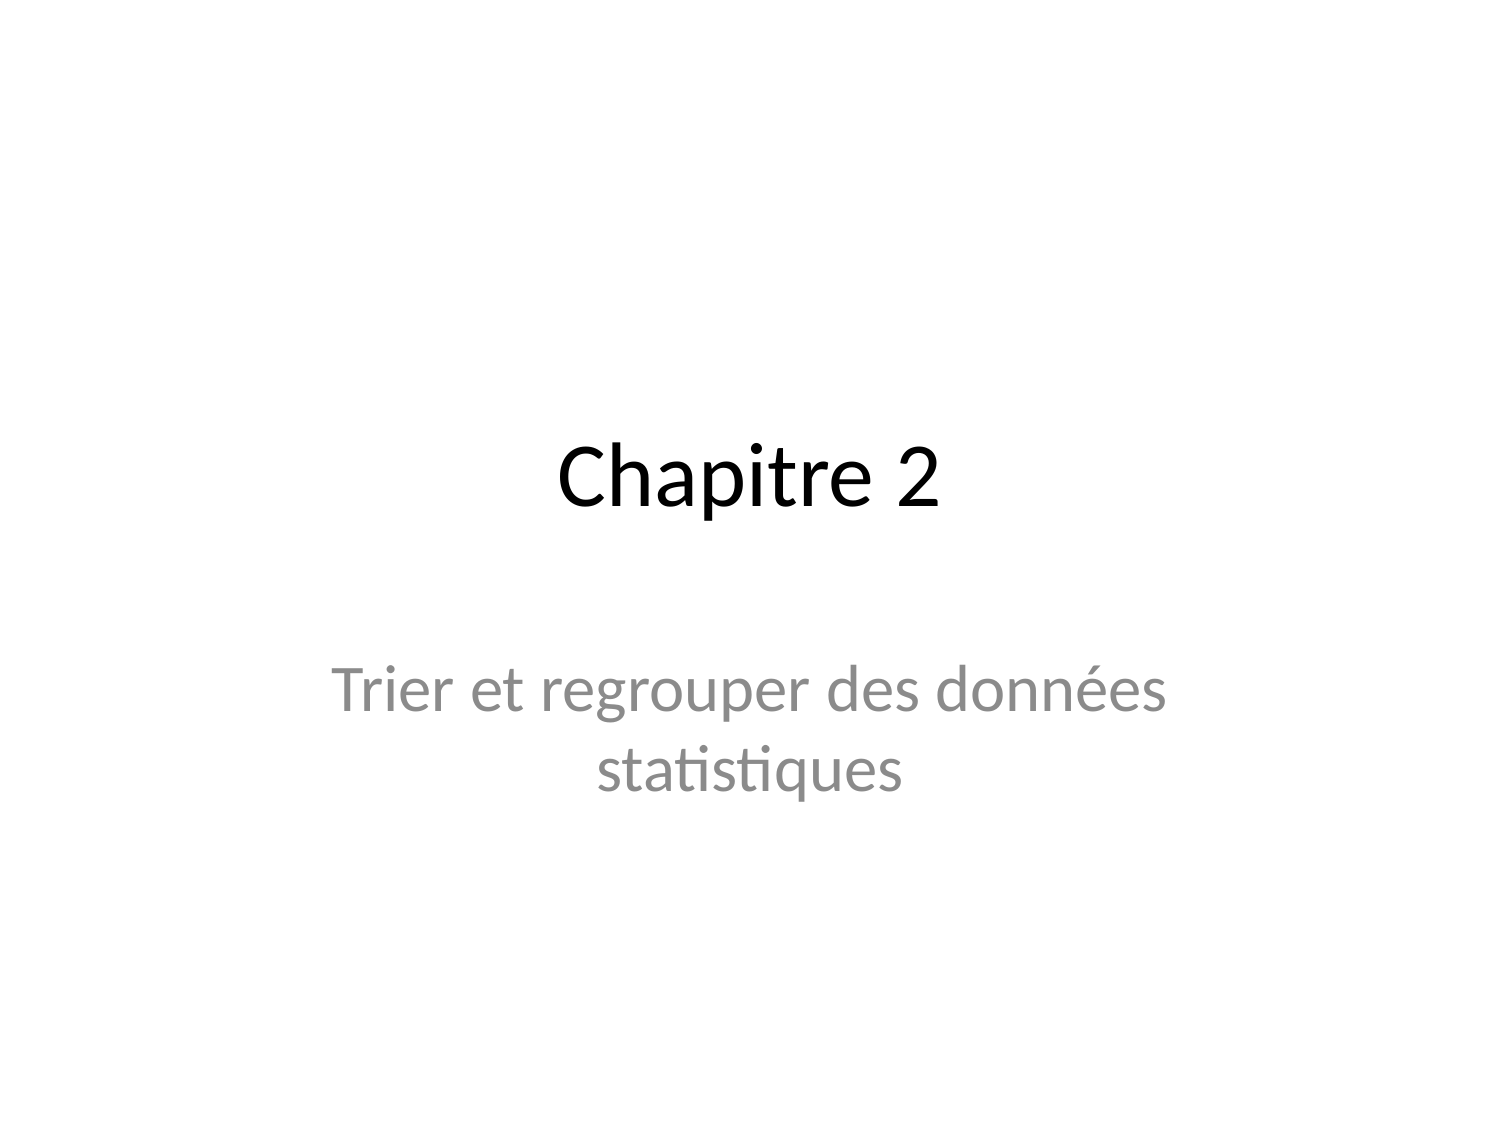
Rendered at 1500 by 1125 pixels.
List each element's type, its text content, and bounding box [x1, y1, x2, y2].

subtitle Trier et regrouper des données statistiques [225, 637, 1275, 925]
title Chapitre 2 [112, 349, 1388, 591]
